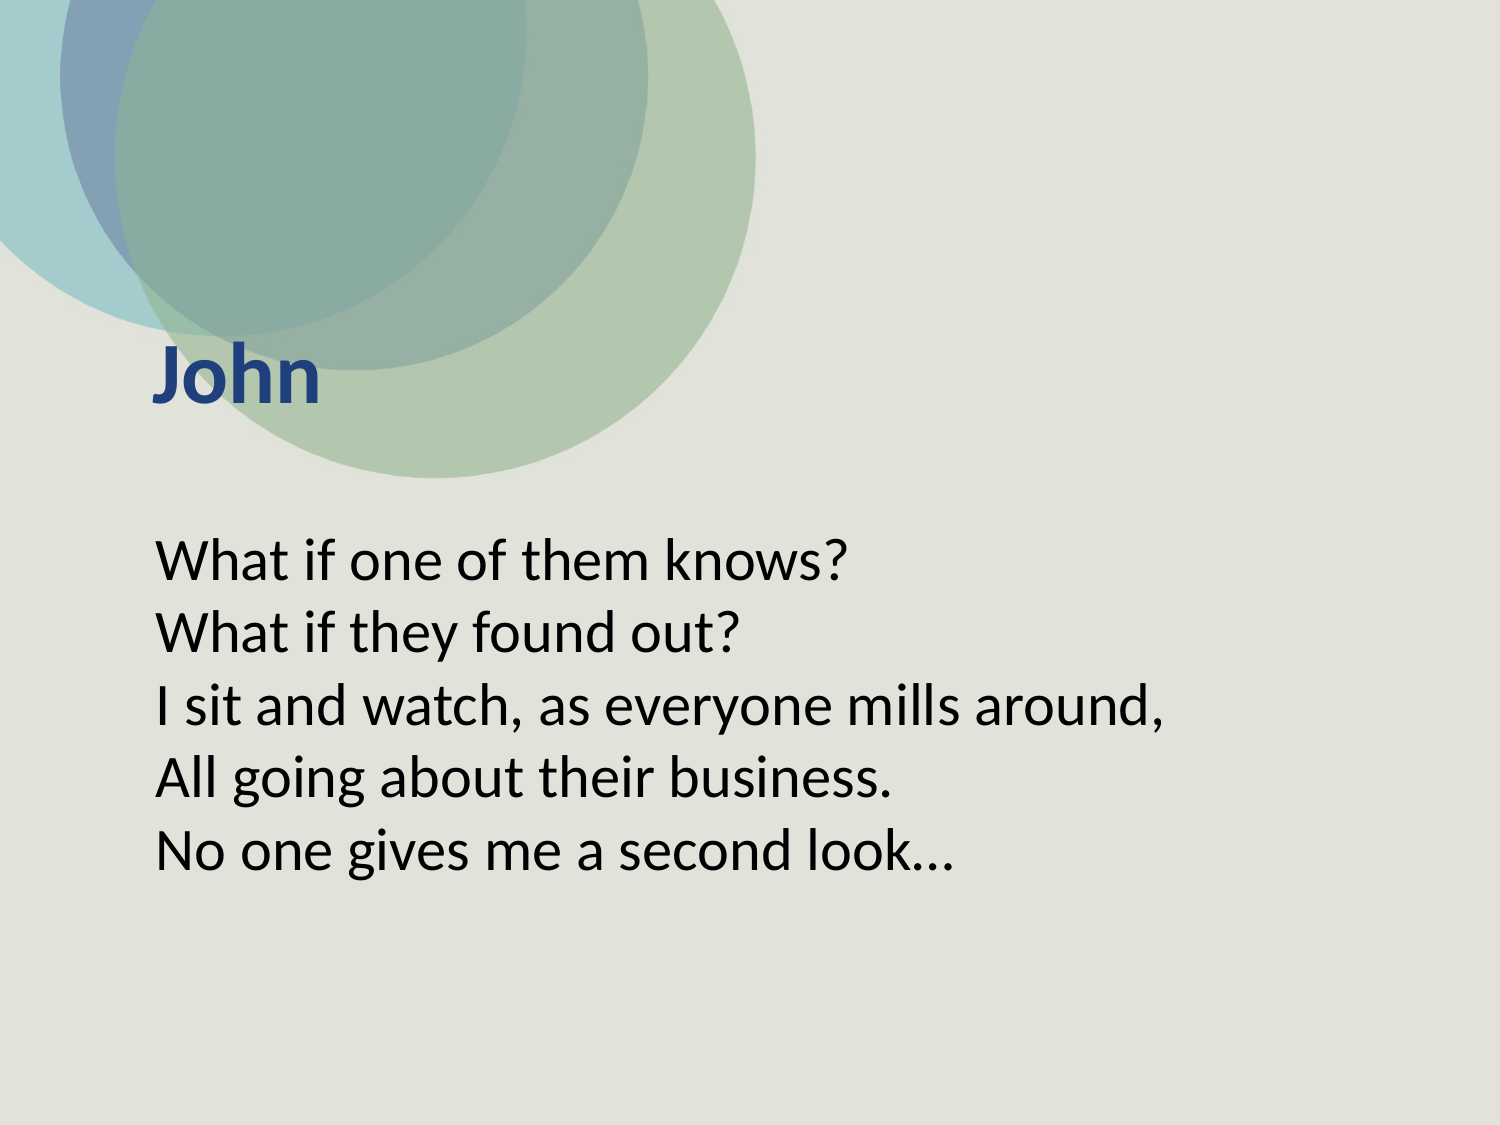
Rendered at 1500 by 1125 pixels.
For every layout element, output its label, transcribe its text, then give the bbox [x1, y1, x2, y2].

picture [0, 0, 1500, 1125]
list What if one of them knows? What if they found out? I sit and watch, as everyone mills around, All going about their business. No one gives me a second look… [140, 512, 1360, 968]
title John [137, 275, 1088, 463]
